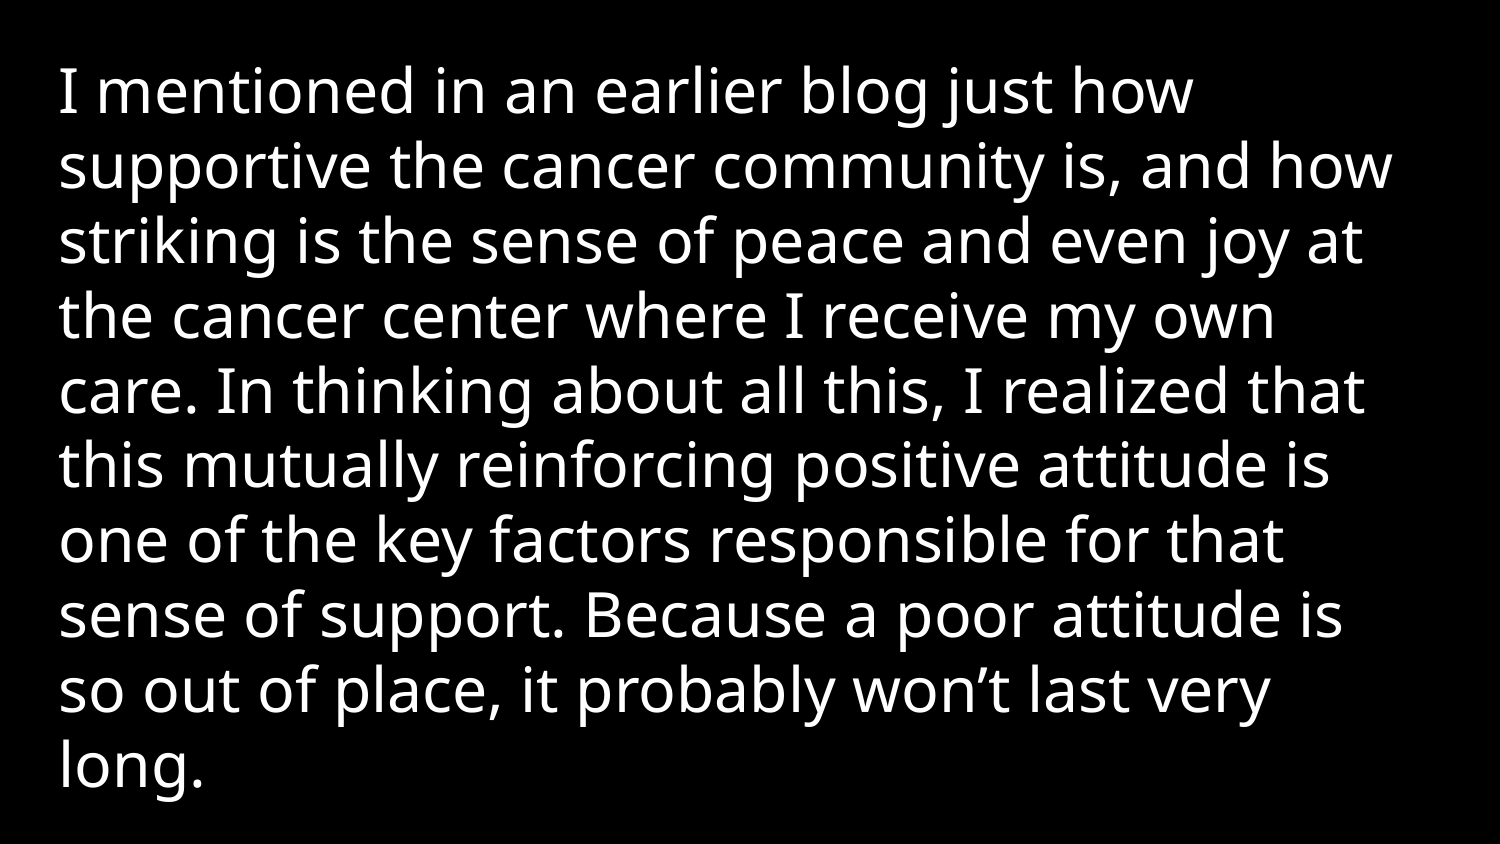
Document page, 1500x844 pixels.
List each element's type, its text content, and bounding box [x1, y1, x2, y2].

list I mentioned in an earlier blog just how supportive the cancer community is, and how striking is the sense of peace and even joy at the cancer center where I receive my own care. In thinking about all this, I realized that this mutually reinforcing positive attitude is one of the key factors responsible for that sense of support. Because a poor attitude is so out of place, it probably won’t last very long. [50, 46, 1425, 810]
